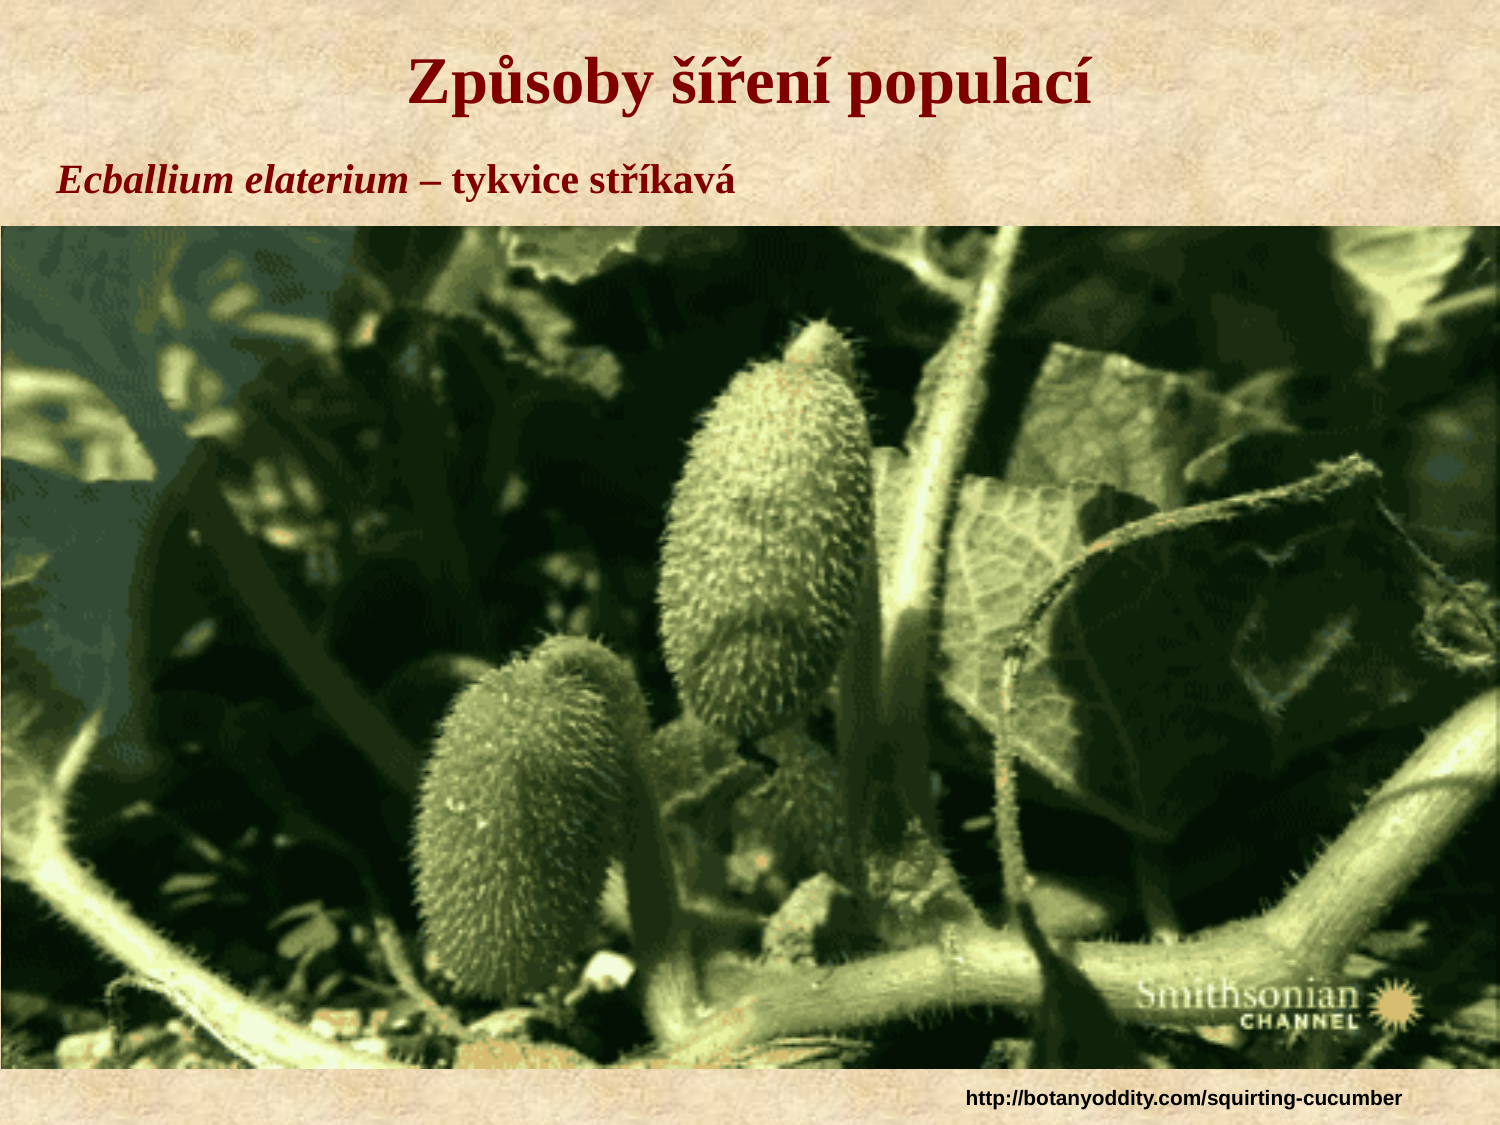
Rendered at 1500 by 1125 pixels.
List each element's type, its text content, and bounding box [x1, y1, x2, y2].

text_box Ecballium elaterium – tykvice stříkavá [41, 144, 1170, 210]
picture [0, 0, 1500, 1125]
text_box http://botanyoddity.com/squirting-cucumber [950, 1079, 1483, 1117]
title Způsoby šíření populací [75, 31, 1425, 124]
